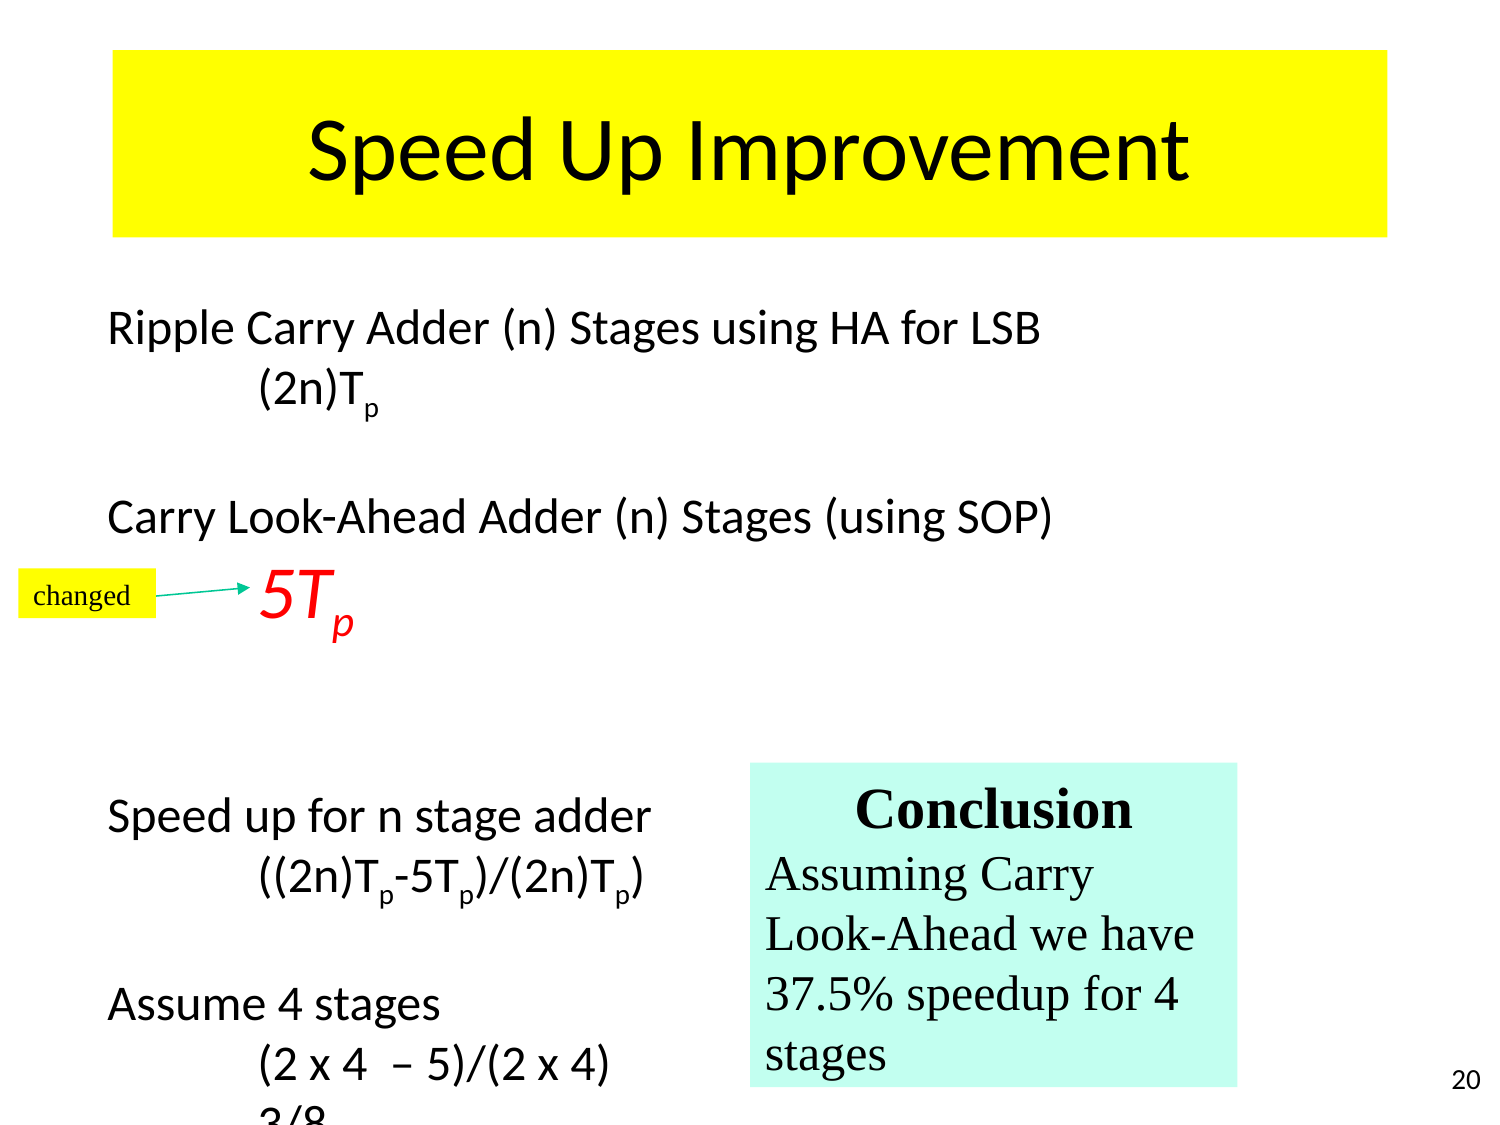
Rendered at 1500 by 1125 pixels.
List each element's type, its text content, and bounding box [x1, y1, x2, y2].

text_box Conclusion Assuming Carry Look-Ahead we have 37.5% speedup for 4 stages [750, 762, 1238, 1088]
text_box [112, 587, 251, 601]
text_box Ripple Carry Adder (n) Stages using HA for LSB (2n)Tp Carry Look-Ahead Adder (n) Stages (using SOP) 5Tp Speed up for n stage adder ((2n)Tp-5Tp)/(2n)Tp) Assume 4 stages (2 x 4 – 5)/(2 x 4) 3/8 37.5% [92, 287, 1070, 1125]
slide_number 20 [1183, 1052, 1497, 1125]
text_box changed [18, 568, 156, 619]
title Speed Up Improvement [112, 49, 1388, 238]
